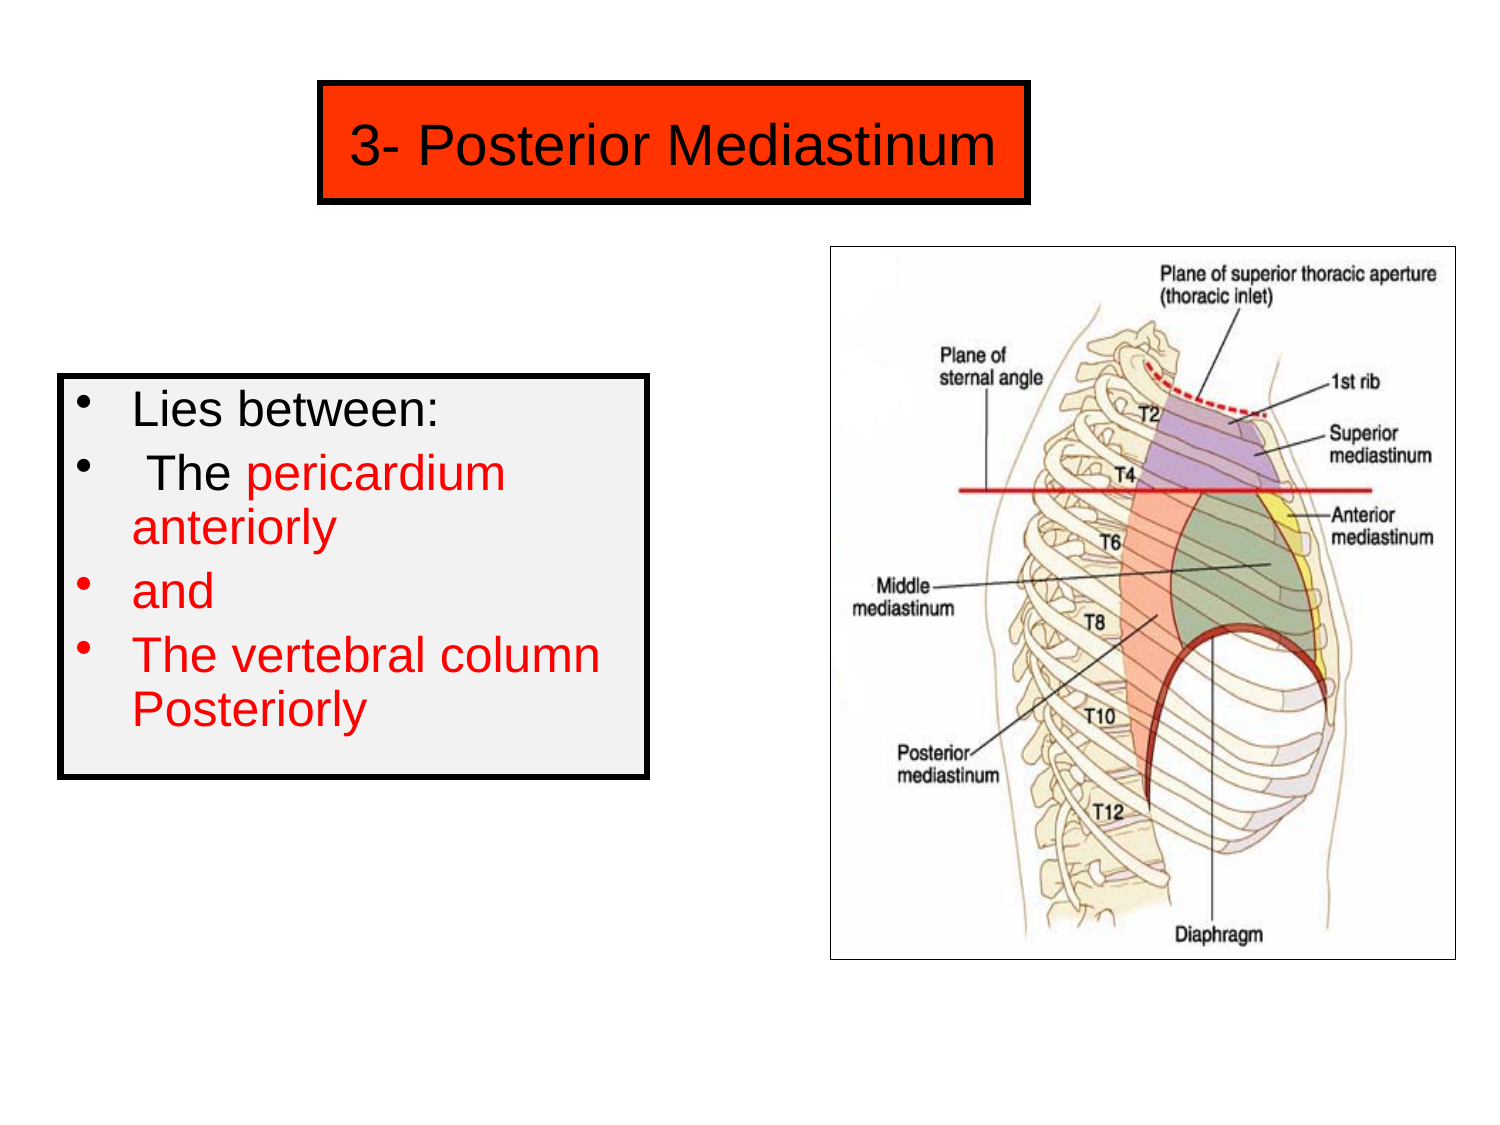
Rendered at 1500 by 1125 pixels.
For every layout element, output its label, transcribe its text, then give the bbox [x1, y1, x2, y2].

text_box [830, 245, 1456, 960]
list Lies between: The pericardium anteriorly and The vertebral column Posteriorly [60, 375, 648, 778]
title 3- Posterior Mediastinum [319, 82, 1028, 202]
